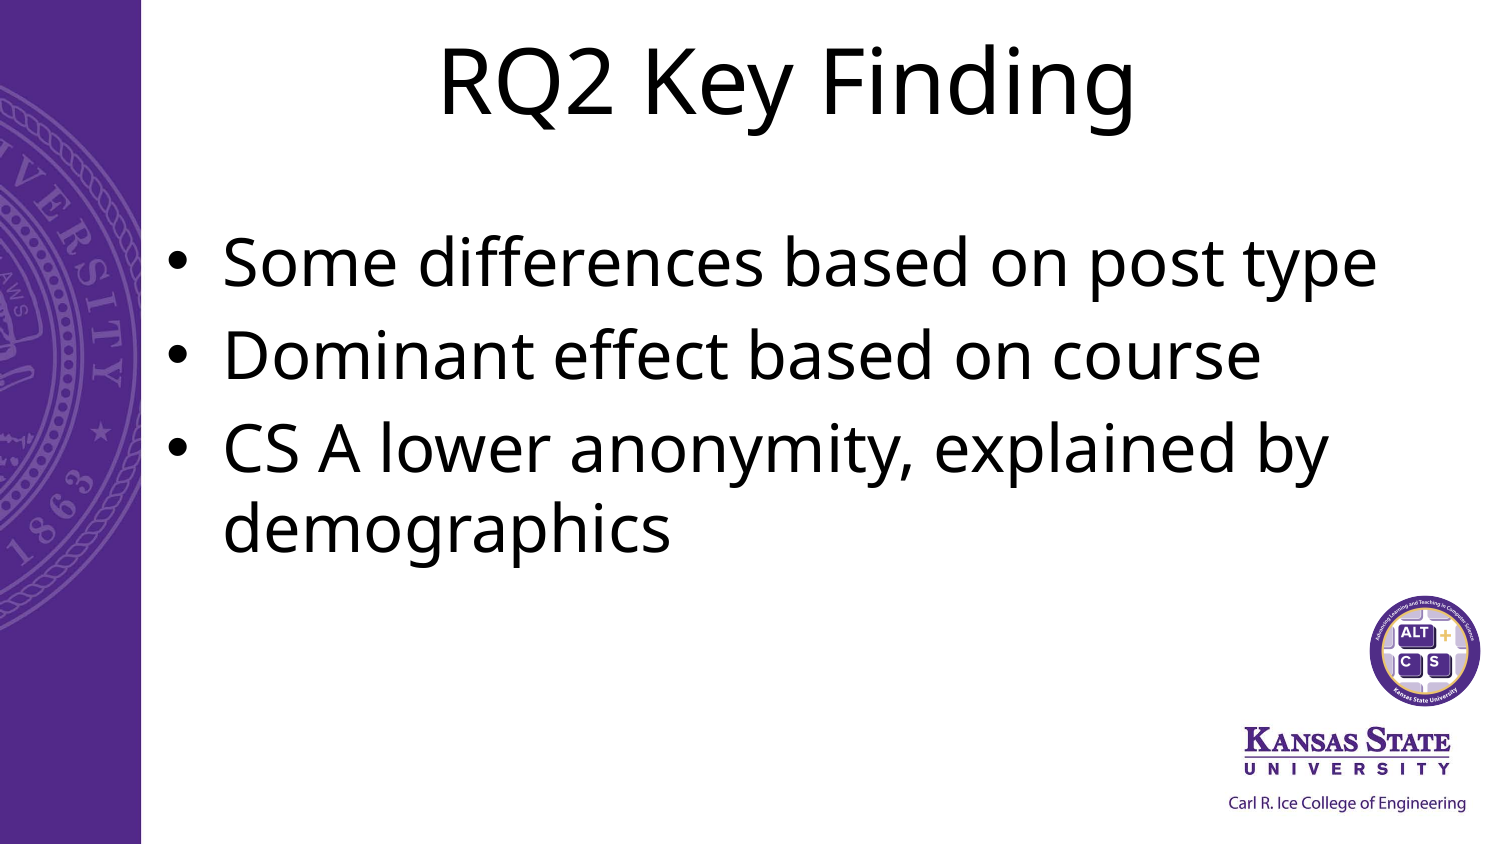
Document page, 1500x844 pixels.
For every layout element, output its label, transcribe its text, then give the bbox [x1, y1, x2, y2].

picture [0, 0, 1500, 844]
title RQ2 Key Finding [151, 38, 1425, 118]
list Some differences based on post type Dominant effect based on course CS A lower anonymity, explained by demographics [151, 212, 1425, 754]
